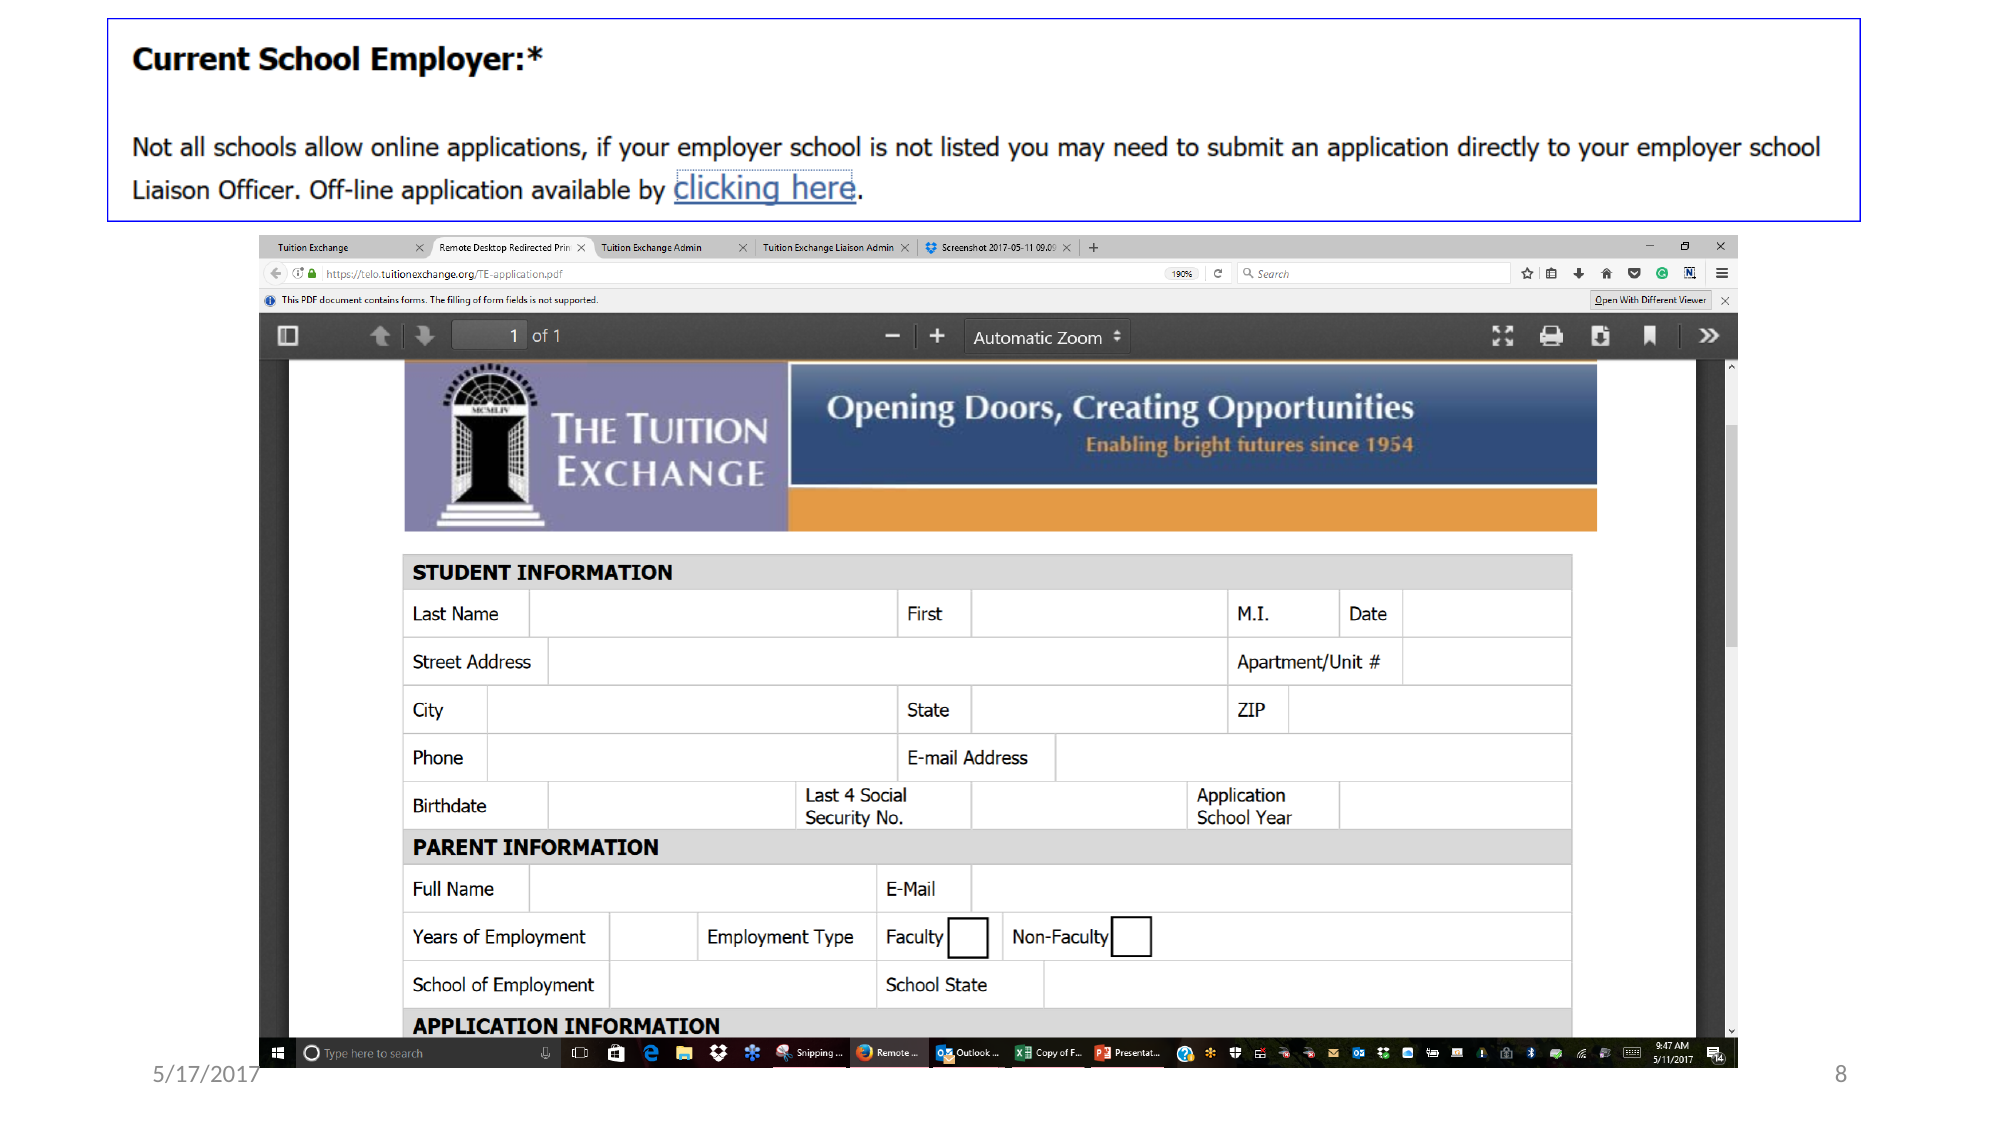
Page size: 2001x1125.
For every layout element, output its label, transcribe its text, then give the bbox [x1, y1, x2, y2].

picture [107, 18, 1861, 222]
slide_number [137, 1042, 588, 1103]
slide_number 8 [1412, 1042, 1863, 1103]
picture [259, 235, 1738, 1068]
